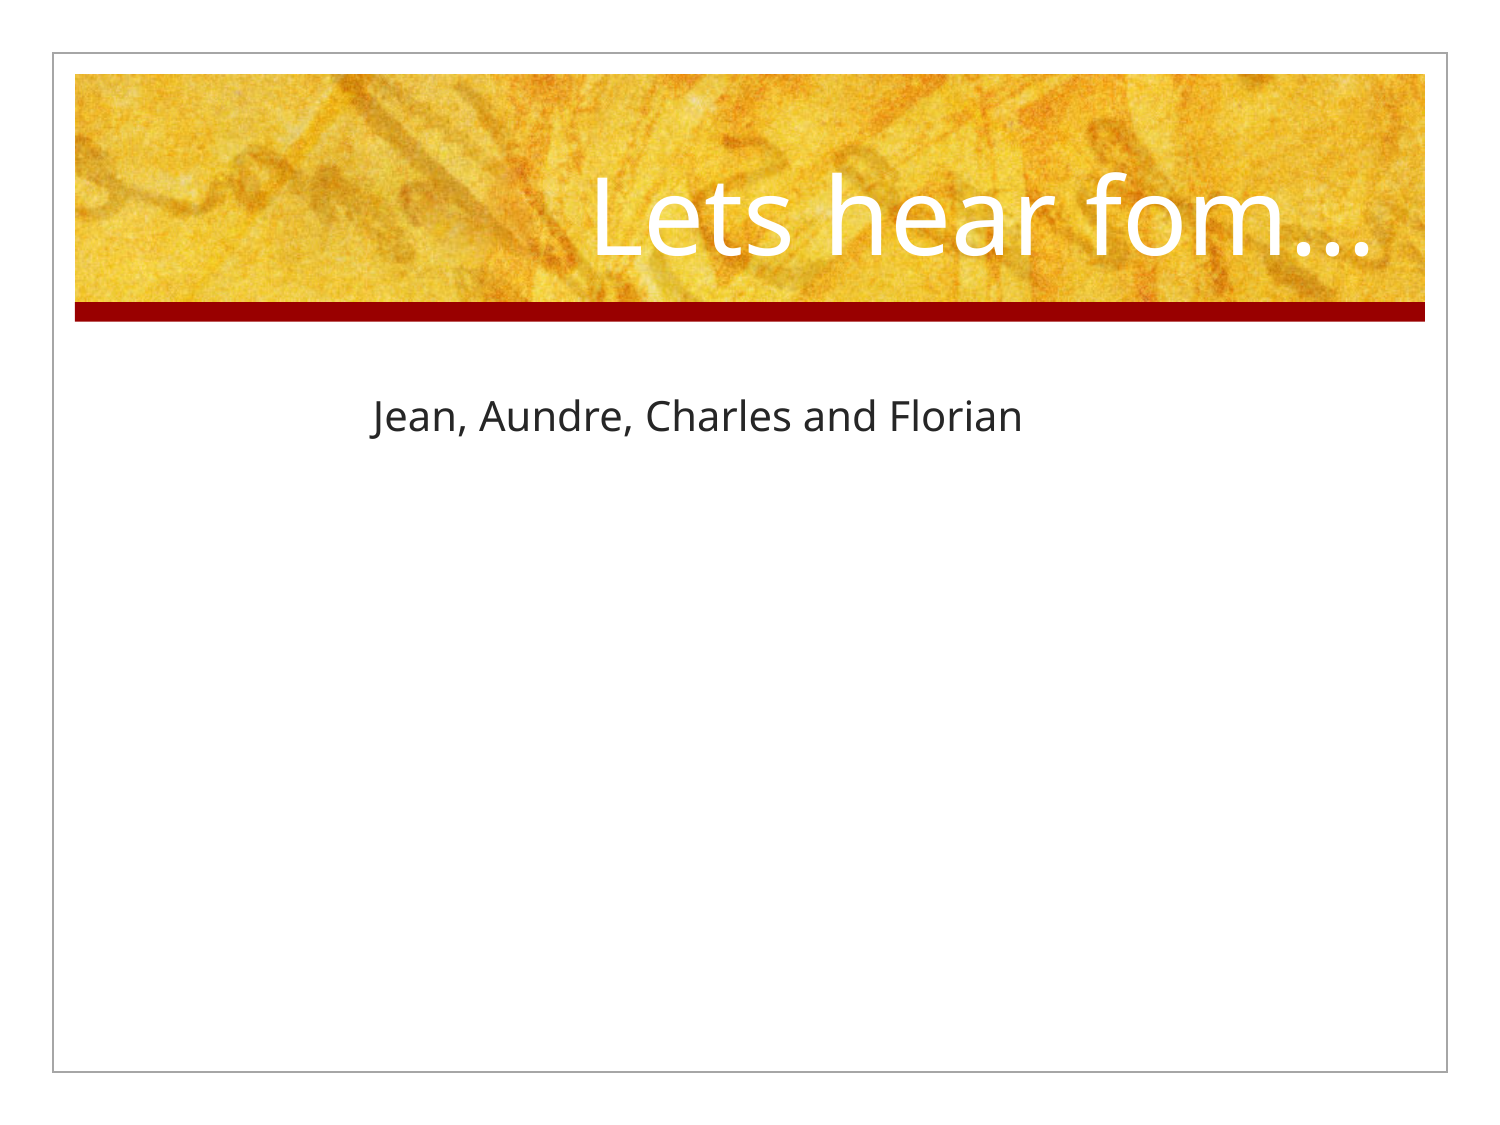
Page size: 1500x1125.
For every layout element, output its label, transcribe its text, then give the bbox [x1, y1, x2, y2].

title Lets hear fom... [108, 74, 1392, 292]
list Jean, Aundre, Charles and Florian [357, 375, 1375, 1005]
picture [75, 74, 1425, 302]
